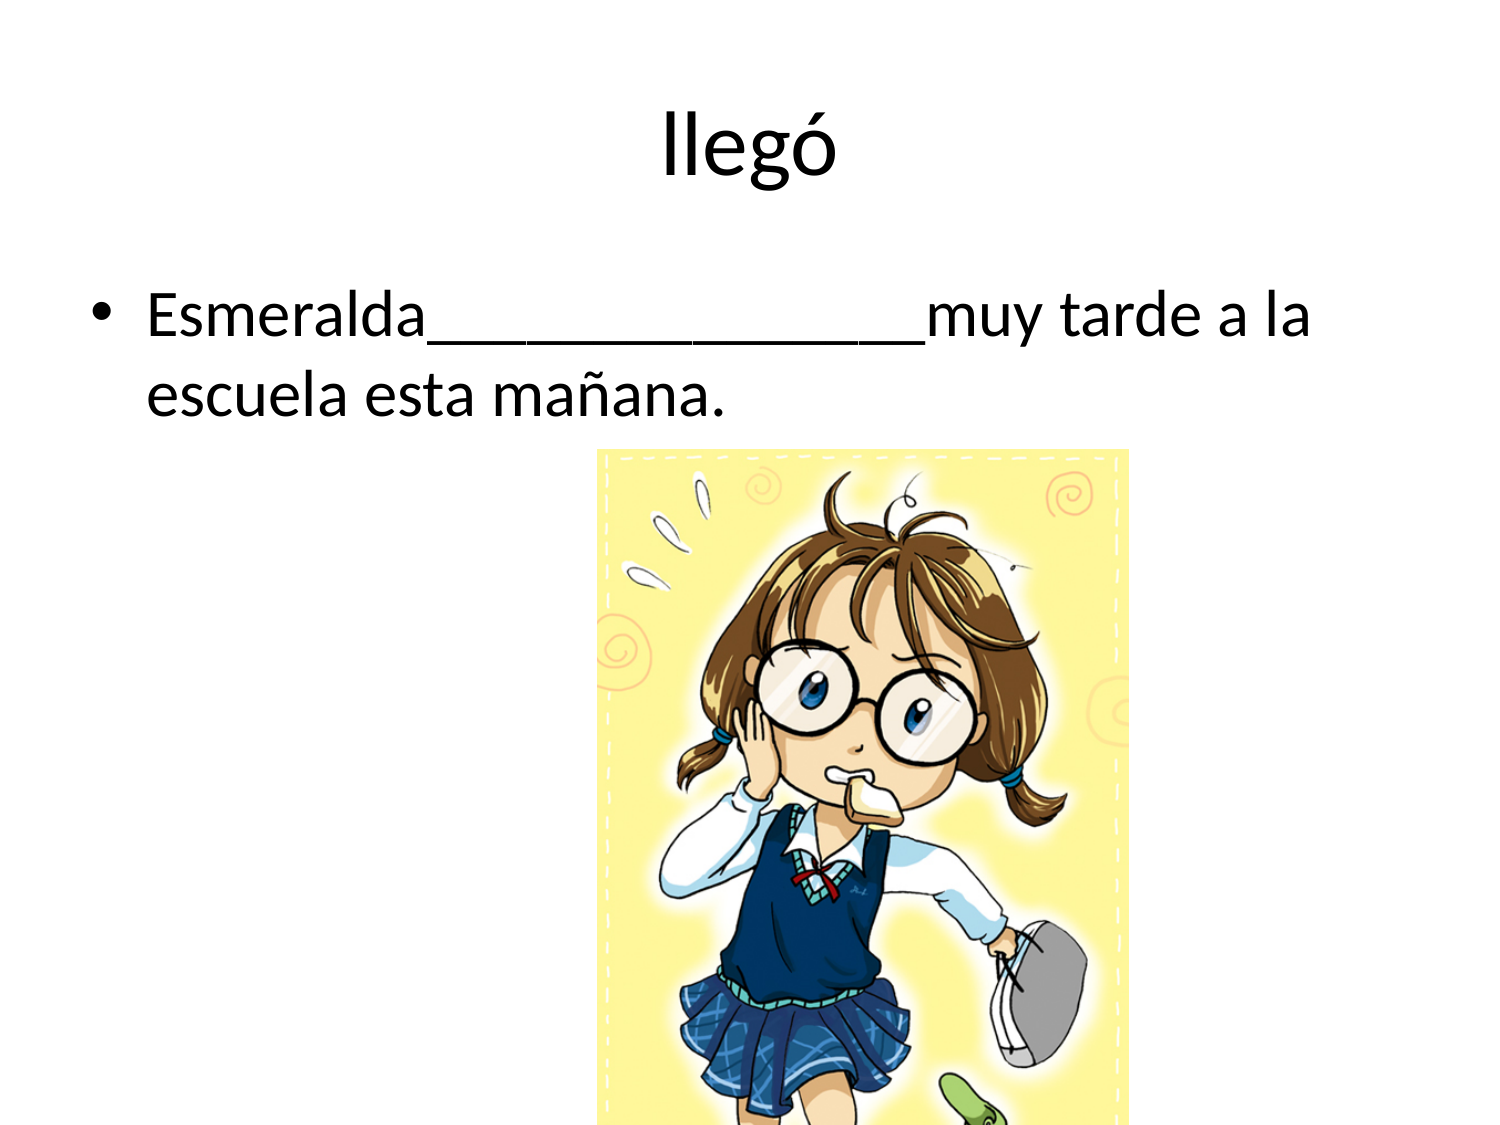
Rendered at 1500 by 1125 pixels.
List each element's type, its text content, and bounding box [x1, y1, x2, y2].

title llegó [75, 45, 1425, 233]
picture [597, 449, 1129, 1125]
list Esmeralda_______________muy tarde a la escuela esta mañana. [75, 262, 1425, 1005]
